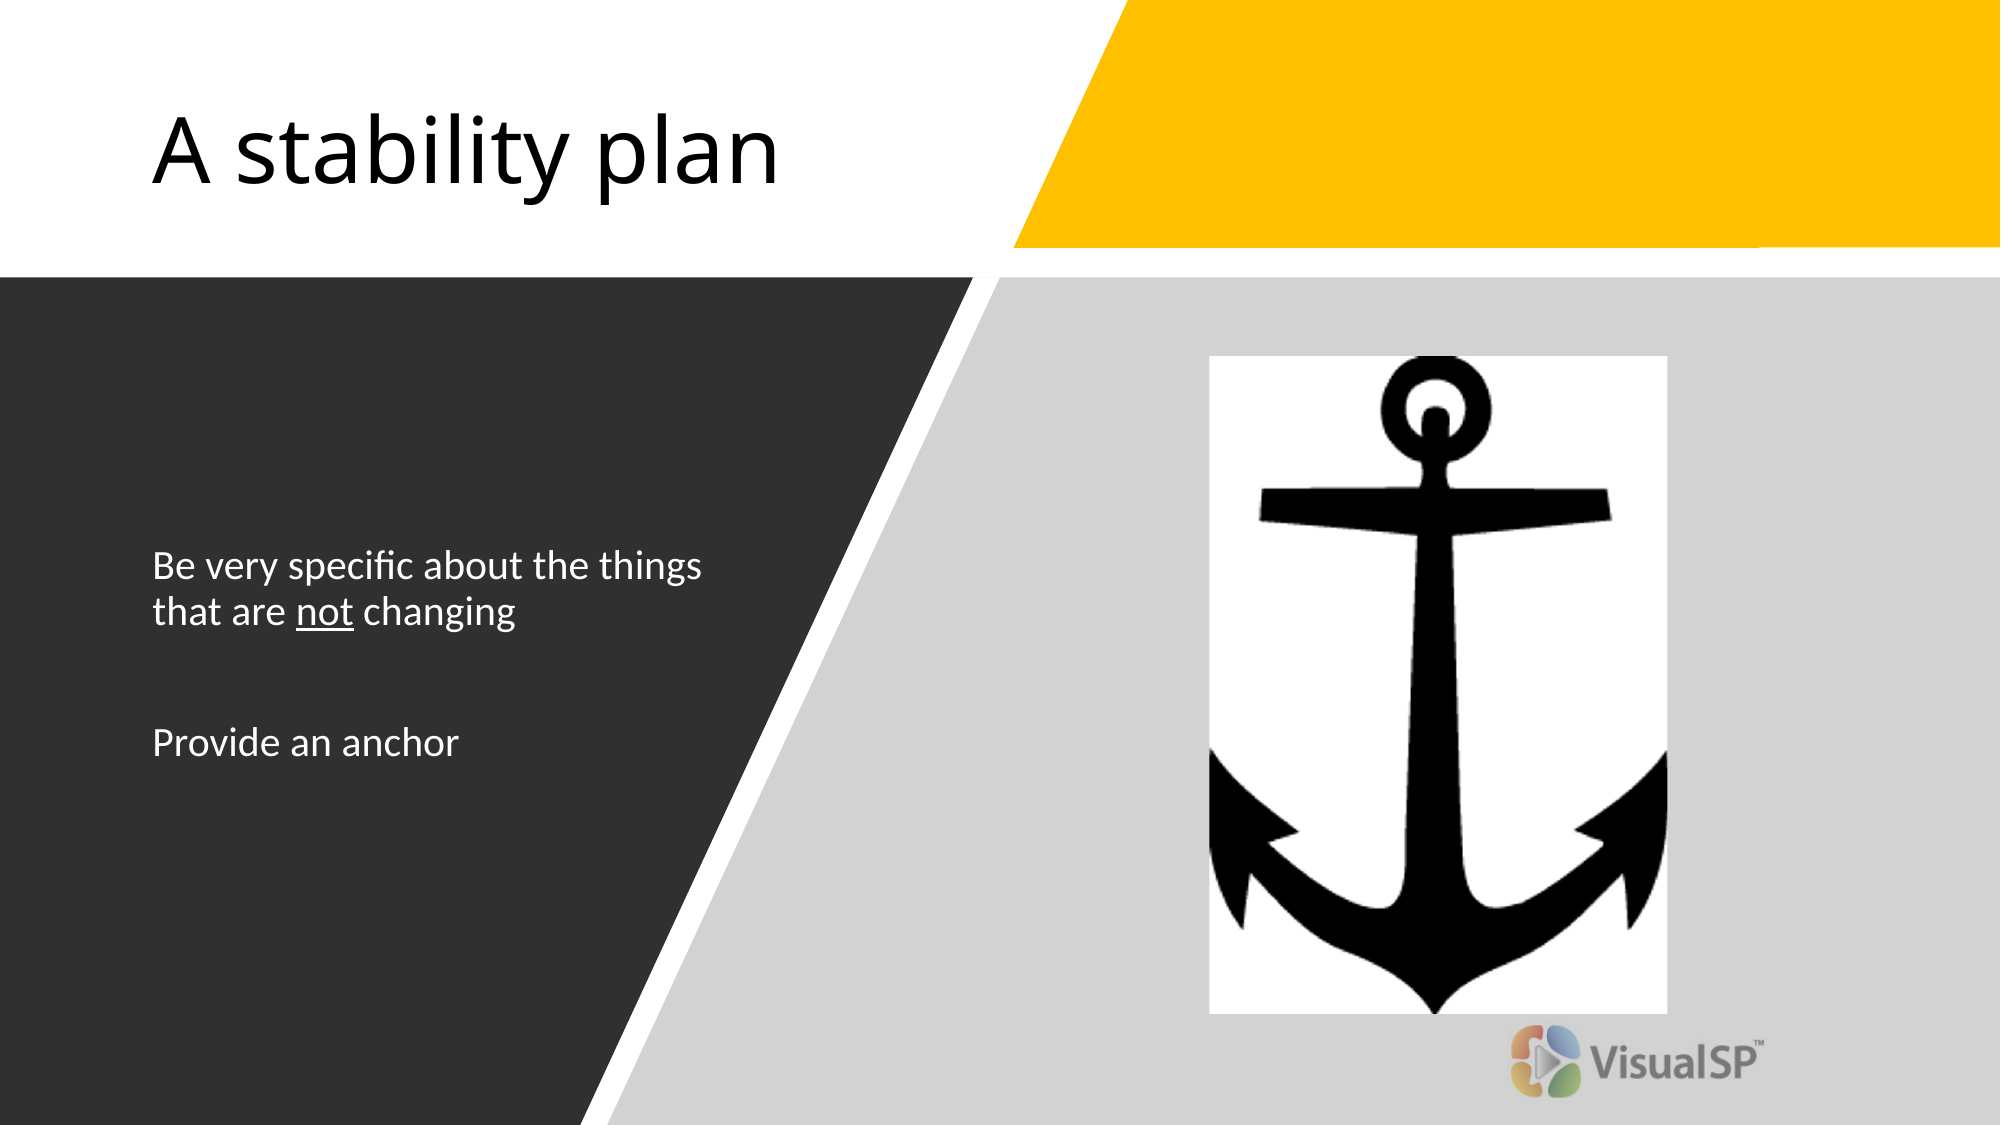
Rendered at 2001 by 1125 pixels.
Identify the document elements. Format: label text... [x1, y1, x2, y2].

picture [1209, 356, 1668, 1014]
text_box [1011, 0, 2000, 249]
text_box [606, 276, 2000, 1125]
title A stability plan [137, 59, 1014, 248]
text_box [0, 276, 975, 1125]
list Be very specific about the things that are not changing Provide an anchor [137, 356, 729, 954]
